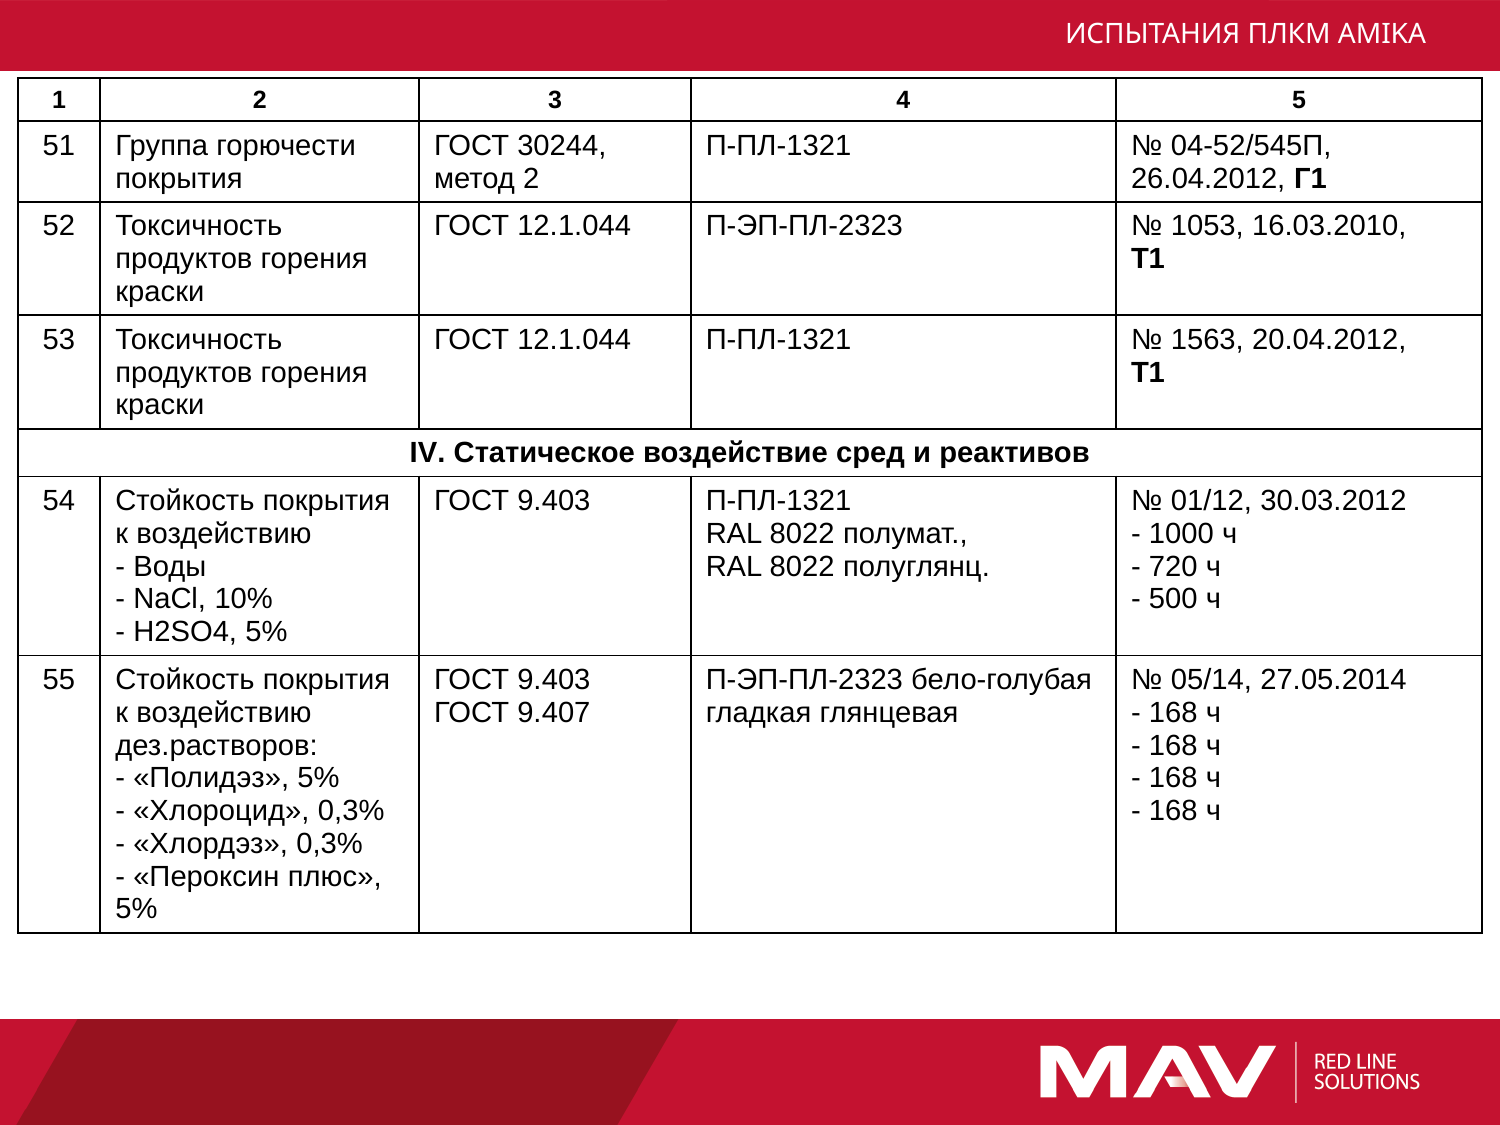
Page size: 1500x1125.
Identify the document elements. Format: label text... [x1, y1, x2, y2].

table_cell Токсичность продуктов горения краски [101, 316, 418, 428]
picture [0, 0, 1500, 71]
table_cell ГОСТ 9.403 ГОСТ 9.407 [420, 656, 690, 932]
title ИСПЫТАНИЯ ПЛКМ AMIKA [129, 5, 1441, 59]
table_cell Токсичность продуктов горения краски [101, 203, 418, 314]
table_cell Группа горючести покрытия [101, 122, 418, 201]
table_cell П-ПЛ-1321 RAL 8022 полумат., RAL 8022 полуглянц. [692, 477, 1115, 655]
table_cell № 05/14, 27.05.2014 - 168 ч - 168 ч - 168 ч - 168 ч [1117, 656, 1481, 932]
table_cell Стойкость покрытия к воздействию - Воды - NaCl, 10% - H2SO4, 5% [101, 477, 418, 655]
table_cell П-ПЛ-1321 [692, 122, 1115, 201]
table_header 1 [19, 79, 99, 120]
table_cell П-ЭП-ПЛ-2323 [692, 203, 1115, 314]
table_cell № 01/12, 30.03.2012 - 1000 ч - 720 ч - 500 ч [1117, 477, 1481, 655]
table_cell № 04-52/545П, 26.04.2012, Г1 [1117, 122, 1481, 201]
table_cell П-ЭП-ПЛ-2323 бело-голубая гладкая глянцевая [692, 656, 1115, 932]
table_header 3 [420, 79, 690, 120]
table_cell П-ПЛ-1321 [692, 316, 1115, 428]
table_cell 51 [19, 122, 99, 201]
table_cell 54 [19, 477, 99, 655]
table_cell 52 [19, 203, 99, 314]
table_cell ГОСТ 12.1.044 [420, 316, 690, 428]
table_cell ГОСТ 9.403 [420, 477, 690, 655]
table_cell 55 [19, 656, 99, 932]
table_cell № 1563, 20.04.2012, Т1 [1117, 316, 1481, 428]
table_cell № 1053, 16.03.2010, Т1 [1117, 203, 1481, 314]
table_header 5 [1117, 79, 1481, 120]
table_cell 53 [19, 316, 99, 428]
picture [0, 1019, 1500, 1125]
table_cell ГОСТ 30244, метод 2 [420, 122, 690, 201]
table_cell IV. Статическое воздействие сред и реактивов [19, 430, 1481, 476]
table_header 2 [101, 79, 418, 120]
table_cell ГОСТ 12.1.044 [420, 203, 690, 314]
table_cell Стойкость покрытия к воздействию дез.растворов: - «Полидэз», 5% - «Хлороцид», 0,3% - «Хлордэз», 0,3% - «Пероксин плюс», 5% [101, 656, 418, 932]
table_header 4 [692, 79, 1115, 120]
